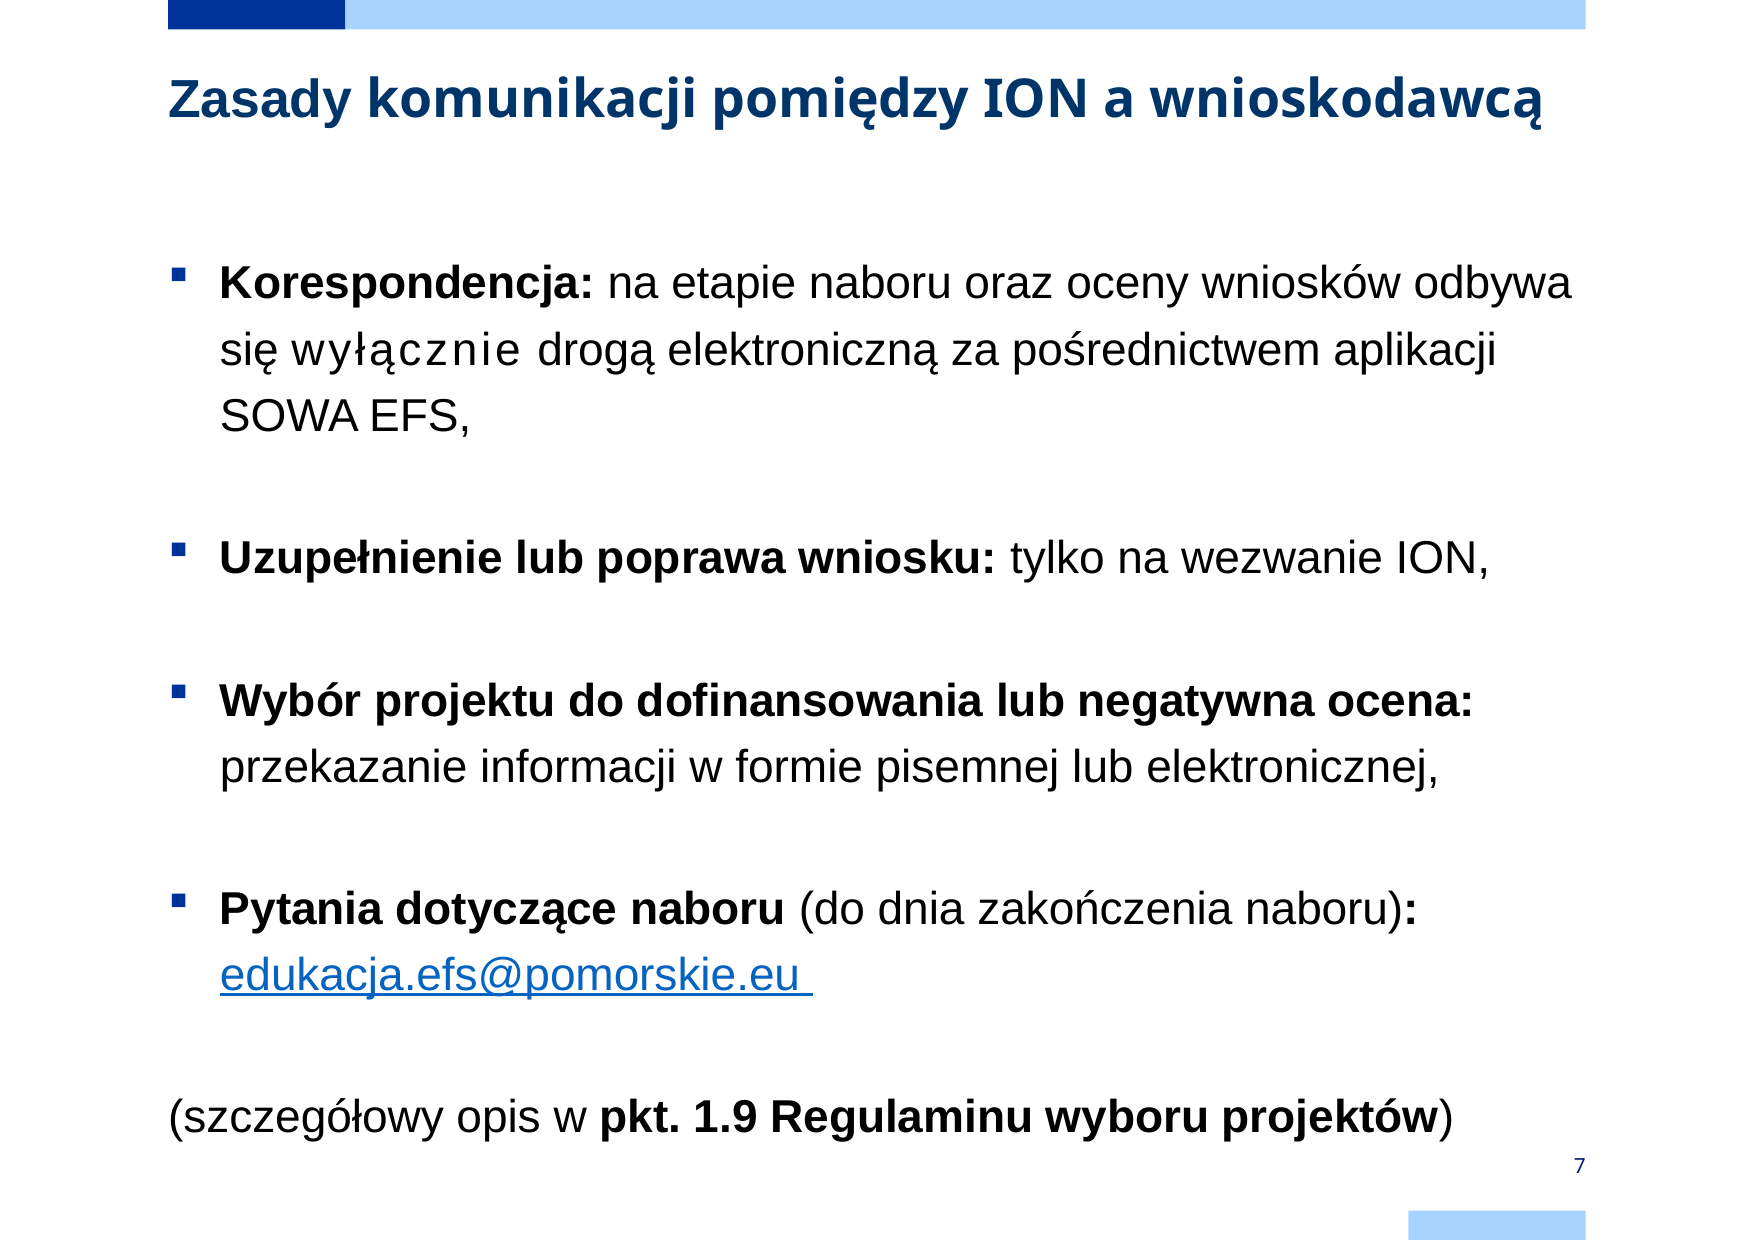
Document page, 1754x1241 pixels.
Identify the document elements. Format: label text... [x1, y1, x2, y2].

slide_number 7 [1408, 1151, 1586, 1182]
list Korespondencja: na etapie naboru oraz oceny wniosków odbywa się wyłącznie drogą elektroniczną za pośrednictwem aplikacji SOWA EFS, Uzupełnienie lub poprawa wniosku: tylko na wezwanie ION, Wybór projektu do dofinansowania lub negatywna ocena: przekazanie informacji w formie pisemnej lub elektronicznej, Pytania dotyczące naboru (do dnia zakończenia naboru): edukacja.efs@pomorskie.eu (szczegółowy opis w pkt. 1.9 Regulaminu wyboru projektów) [168, 242, 1586, 1152]
title Zasady komunikacji pomiędzy ION a wnioskodawcą [168, 59, 1586, 195]
